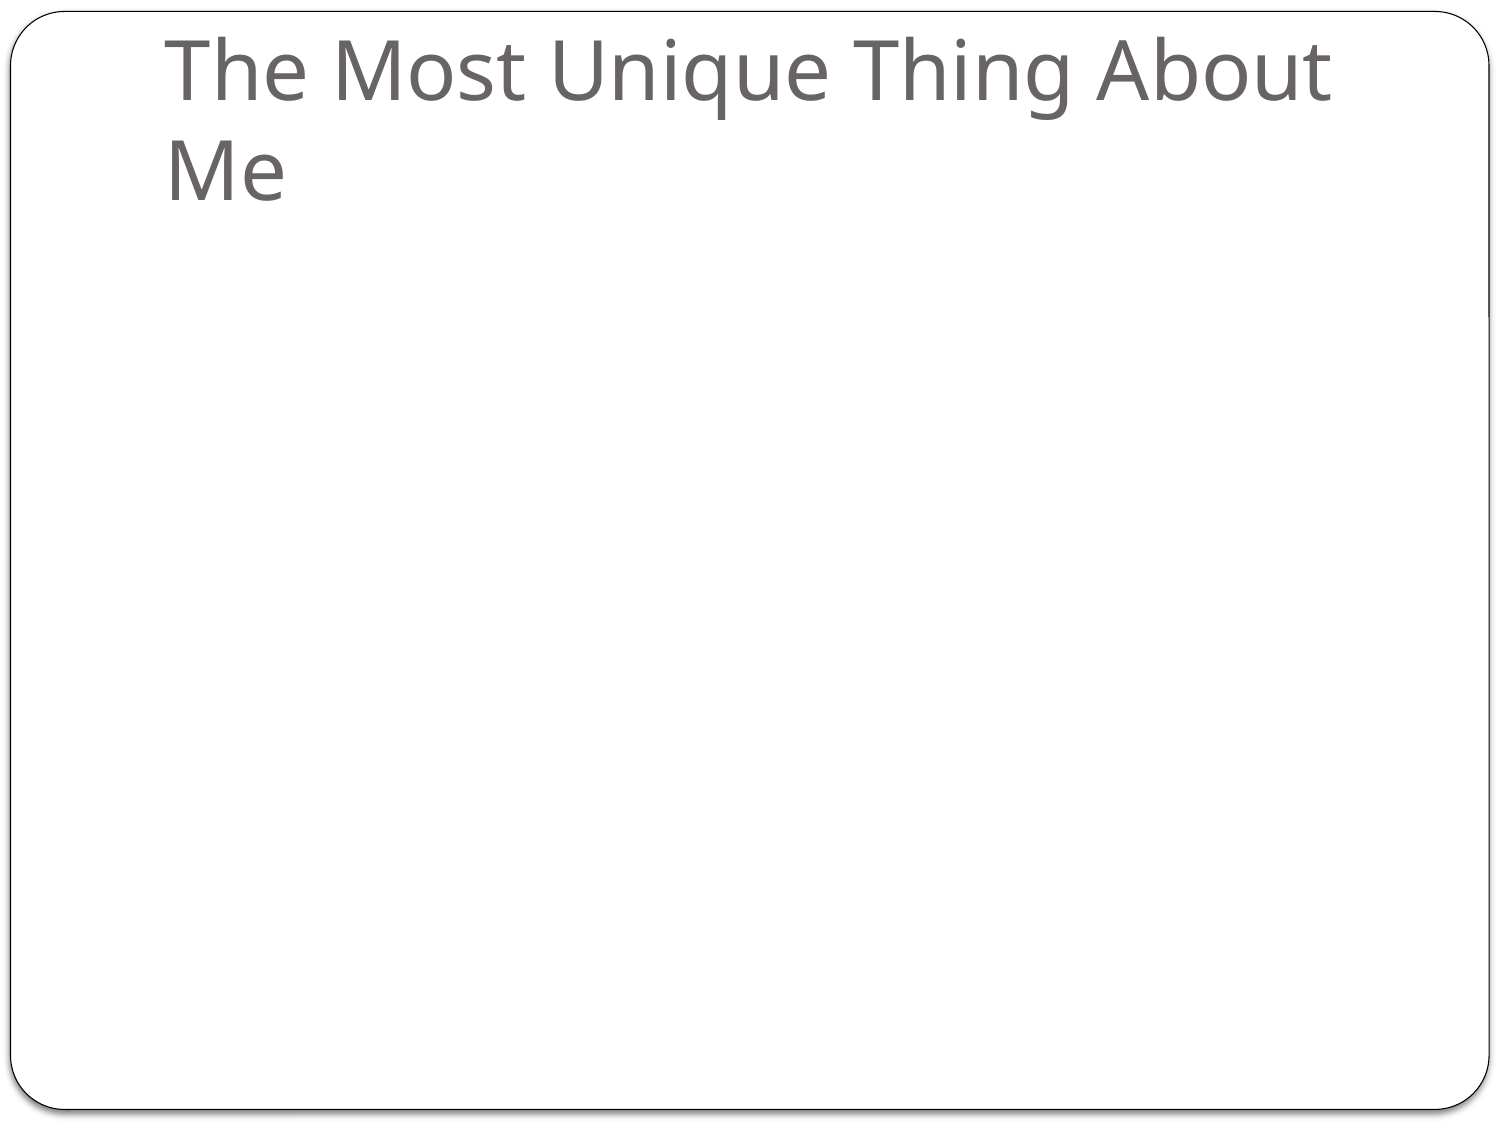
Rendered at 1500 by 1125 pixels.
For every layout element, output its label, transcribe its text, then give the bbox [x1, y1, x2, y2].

title The Most Unique Thing About Me [150, 45, 1425, 233]
